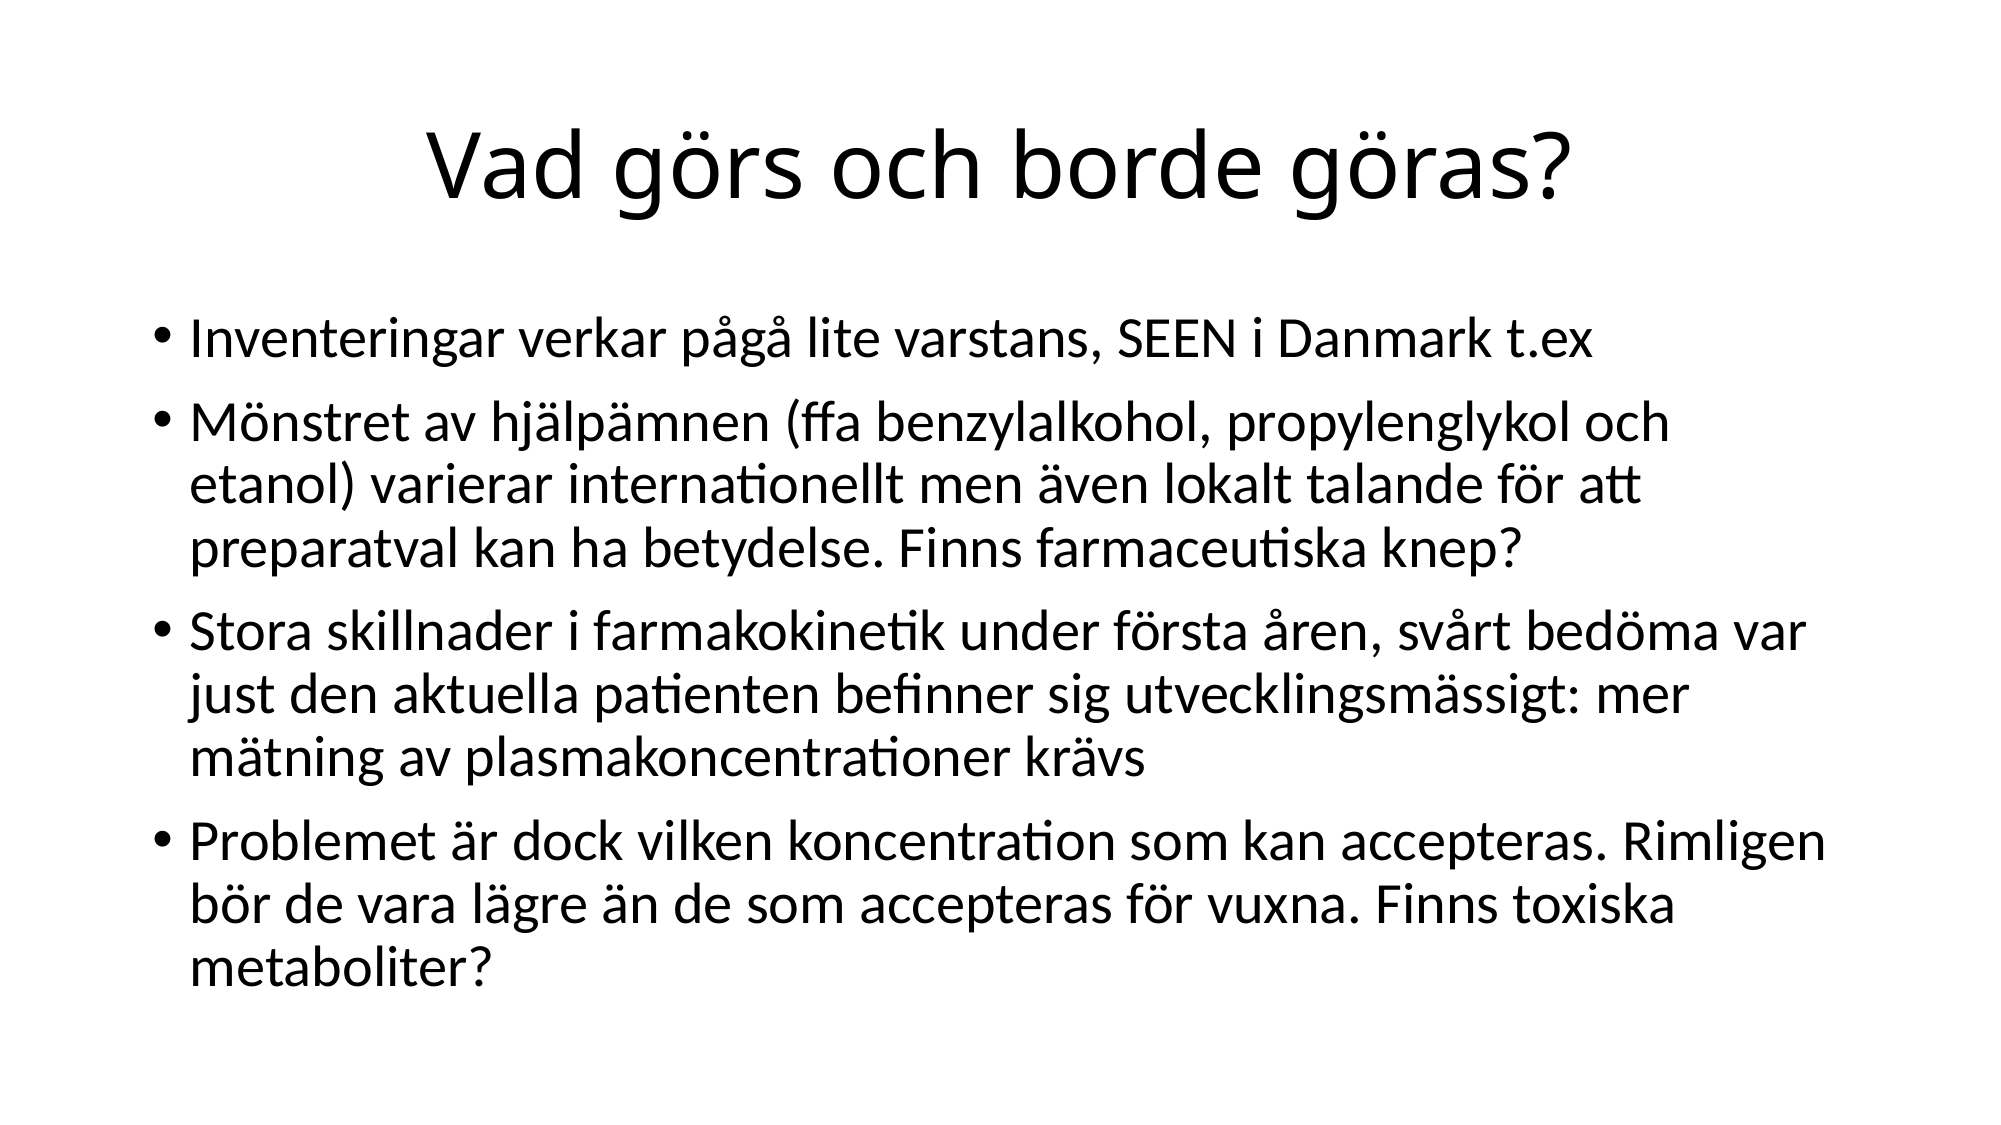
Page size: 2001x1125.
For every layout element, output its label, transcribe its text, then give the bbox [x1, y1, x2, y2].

title Vad görs och borde göras? [137, 59, 1863, 278]
list Inventeringar verkar pågå lite varstans, SEEN i Danmark t.ex Mönstret av hjälpämnen (ffa benzylalkohol, propylenglykol och etanol) varierar internationellt men även lokalt talande för att preparatval kan ha betydelse. Finns farmaceutiska knep? Stora skillnader i farmakokinetik under första åren, svårt bedöma var just den aktuella patienten befinner sig utvecklingsmässigt: mer mätning av plasmakoncentrationer krävs Problemet är dock vilken koncentration som kan accepteras. Rimligen bör de vara lägre än de som accepteras för vuxna. Finns toxiska metaboliter? [137, 299, 1863, 1014]
